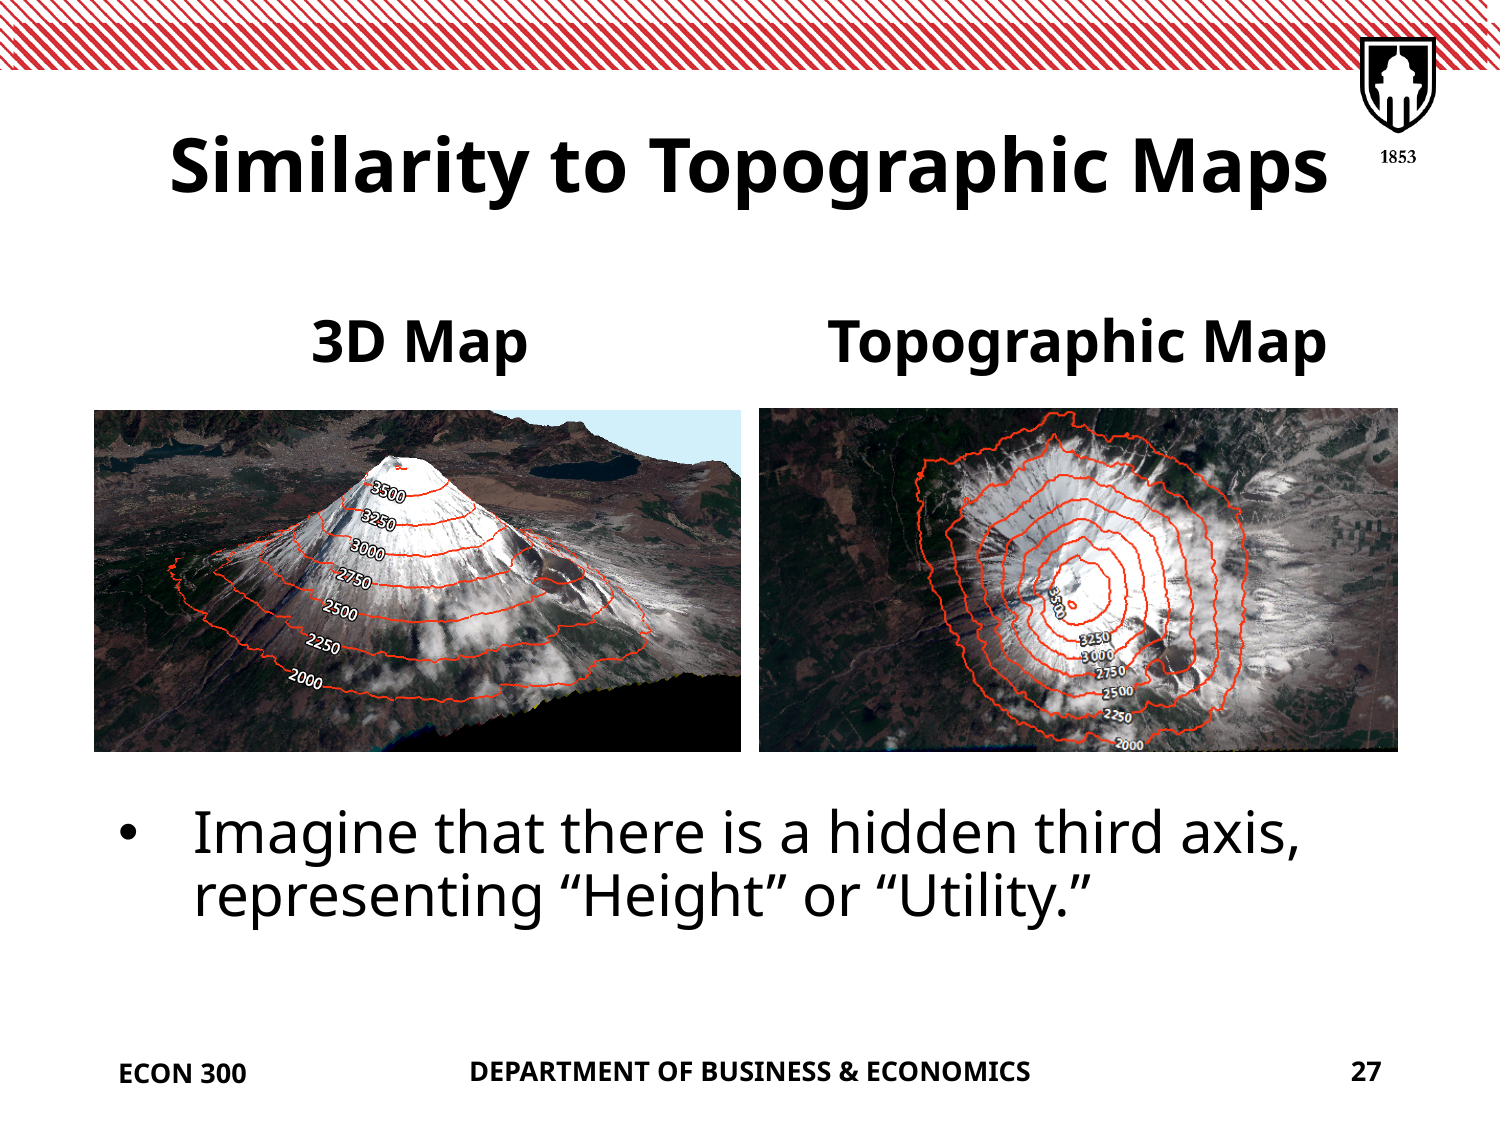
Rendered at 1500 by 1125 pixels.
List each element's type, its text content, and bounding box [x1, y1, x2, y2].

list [759, 408, 1398, 752]
slide_number 27 [1059, 1042, 1397, 1103]
list 3D Map [103, 275, 738, 410]
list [93, 410, 741, 752]
picture [0, 0, 1500, 163]
title Similarity to Topographic Maps [103, 59, 1398, 278]
slide_number ECON 300 [103, 1042, 277, 1103]
list Topographic Map [759, 275, 1398, 408]
text_box Imagine that there is a hidden third axis, representing “Height” or “Utility.” [103, 795, 1397, 1014]
footer DEPARTMENT OF BUSINESS & ECONOMICS [277, 1042, 1059, 1103]
